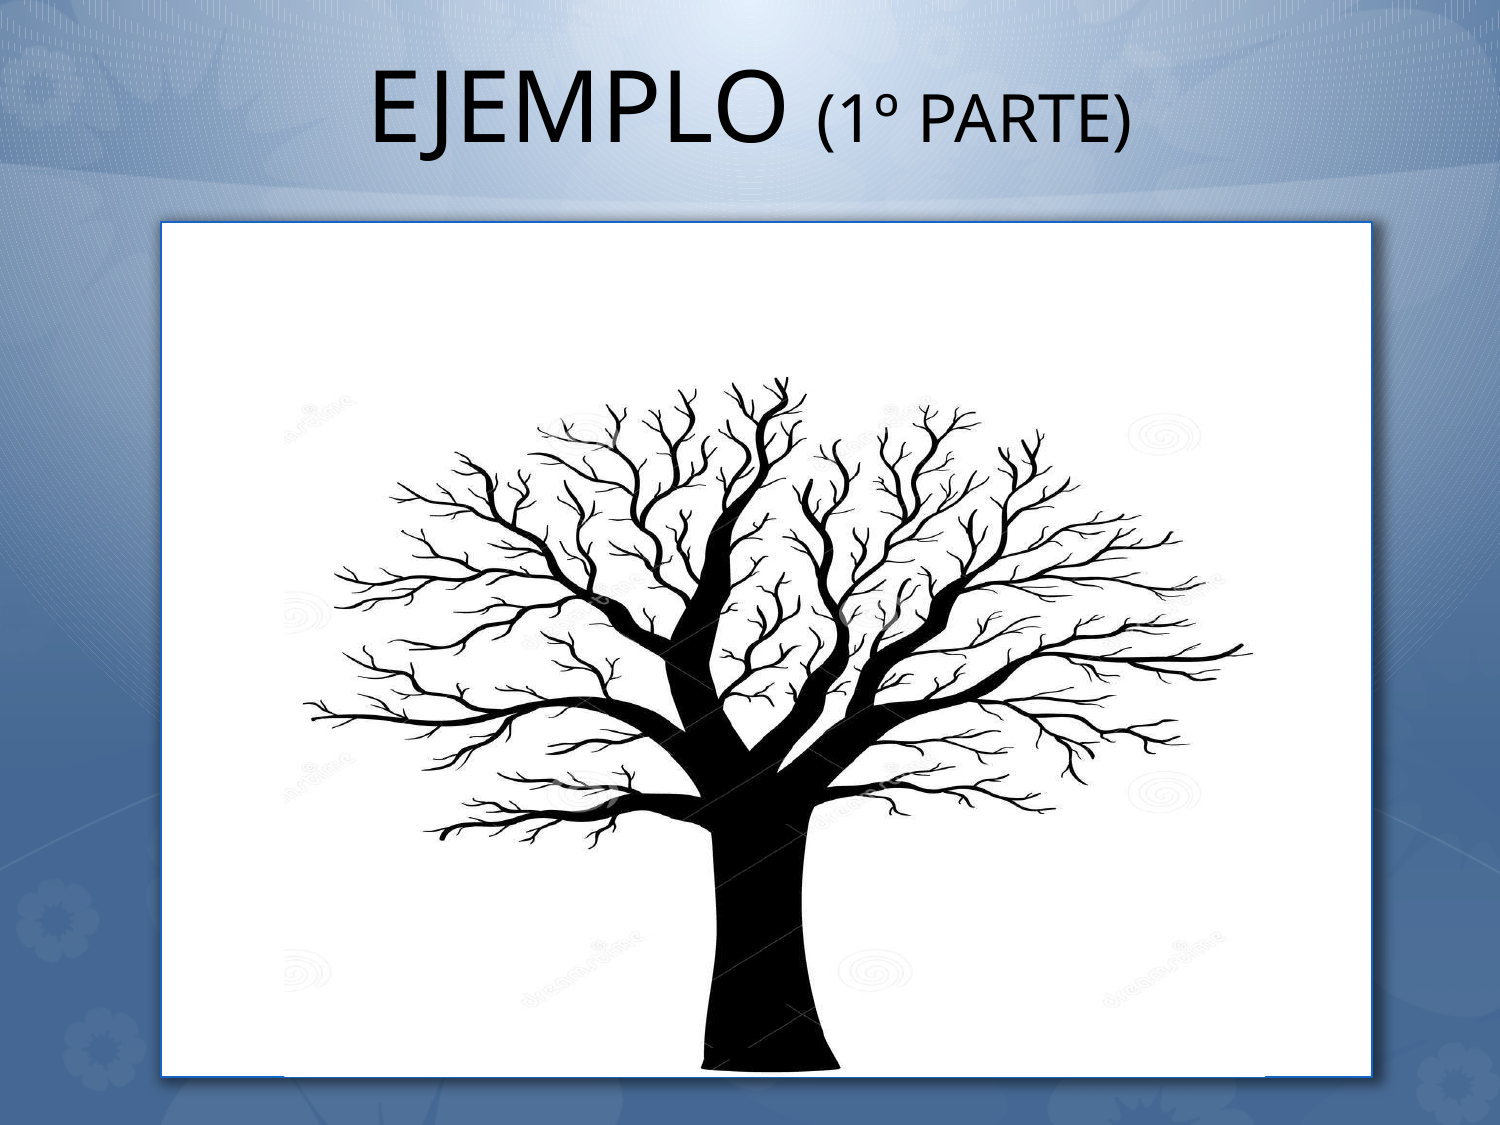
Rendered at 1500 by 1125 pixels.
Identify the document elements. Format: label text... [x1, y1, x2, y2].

title EJEMPLO (1º PARTE) [127, 14, 1372, 203]
picture [0, 0, 1500, 1125]
text_box [160, 221, 1373, 1078]
